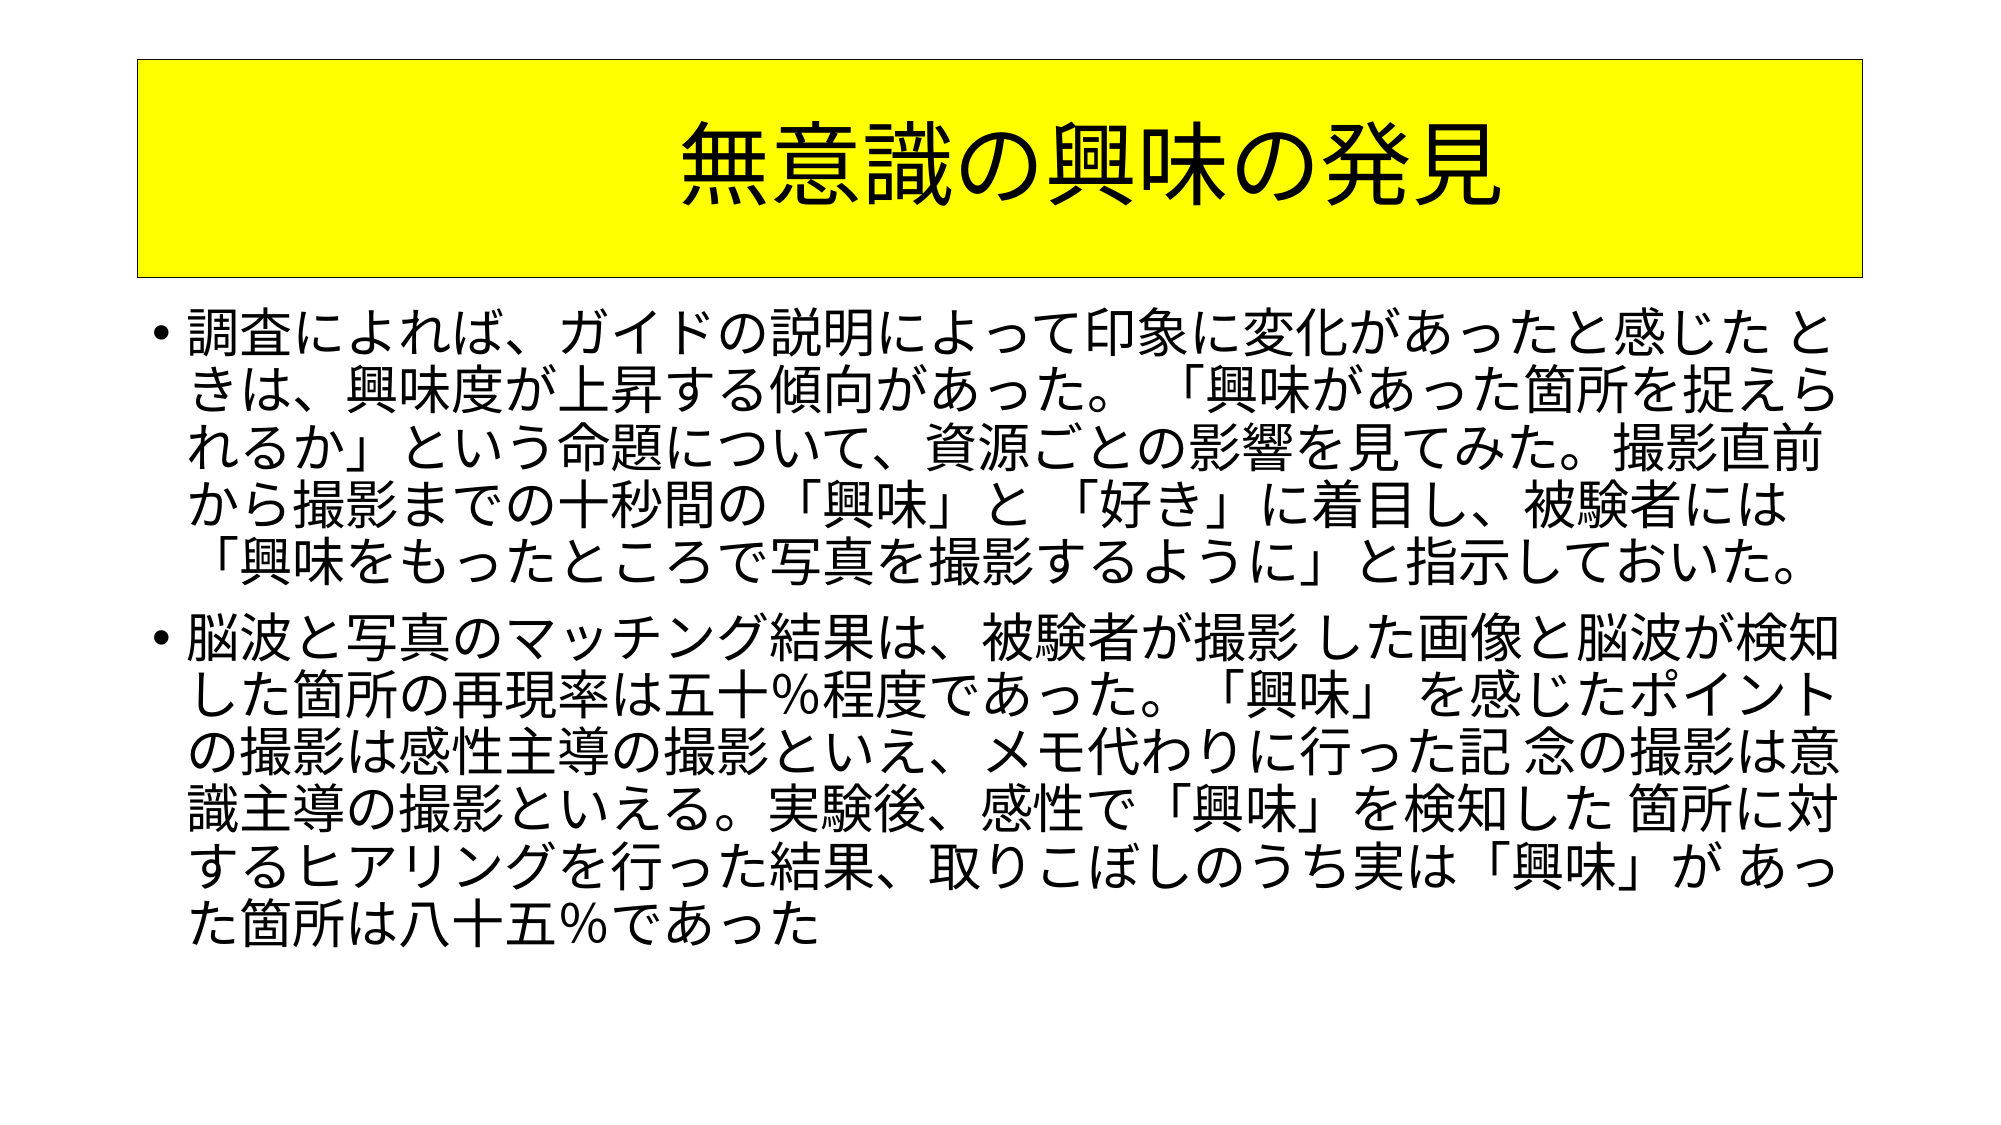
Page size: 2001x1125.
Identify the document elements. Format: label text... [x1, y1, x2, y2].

list 調査によれば、ガイドの説明によって印象に変化があったと感じた ときは、興味度が上昇する傾向があった。 「興味があった箇所を捉えられるか」という命題について、資源ごとの影響を見てみた。撮影直前から撮影までの十秒間の「興味」と 「好き」に着目し、被験者には「興味をもったところで写真を撮影するように」と指示しておいた。 脳波と写真のマッチング結果は、被験者が撮影 した画像と脳波が検知した箇所の再現率は五十％程度であった。「興味」 を感じたポイントの撮影は感性主導の撮影といえ、メモ代わりに行った記 念の撮影は意識主導の撮影といえる。実験後、感性で「興味」を検知した 箇所に対するヒアリングを行った結果、取りこぼしのうち実は「興味」が あった箇所は八十五％であった [137, 299, 1863, 1014]
title 無意識の興味の発見 [137, 59, 1863, 278]
